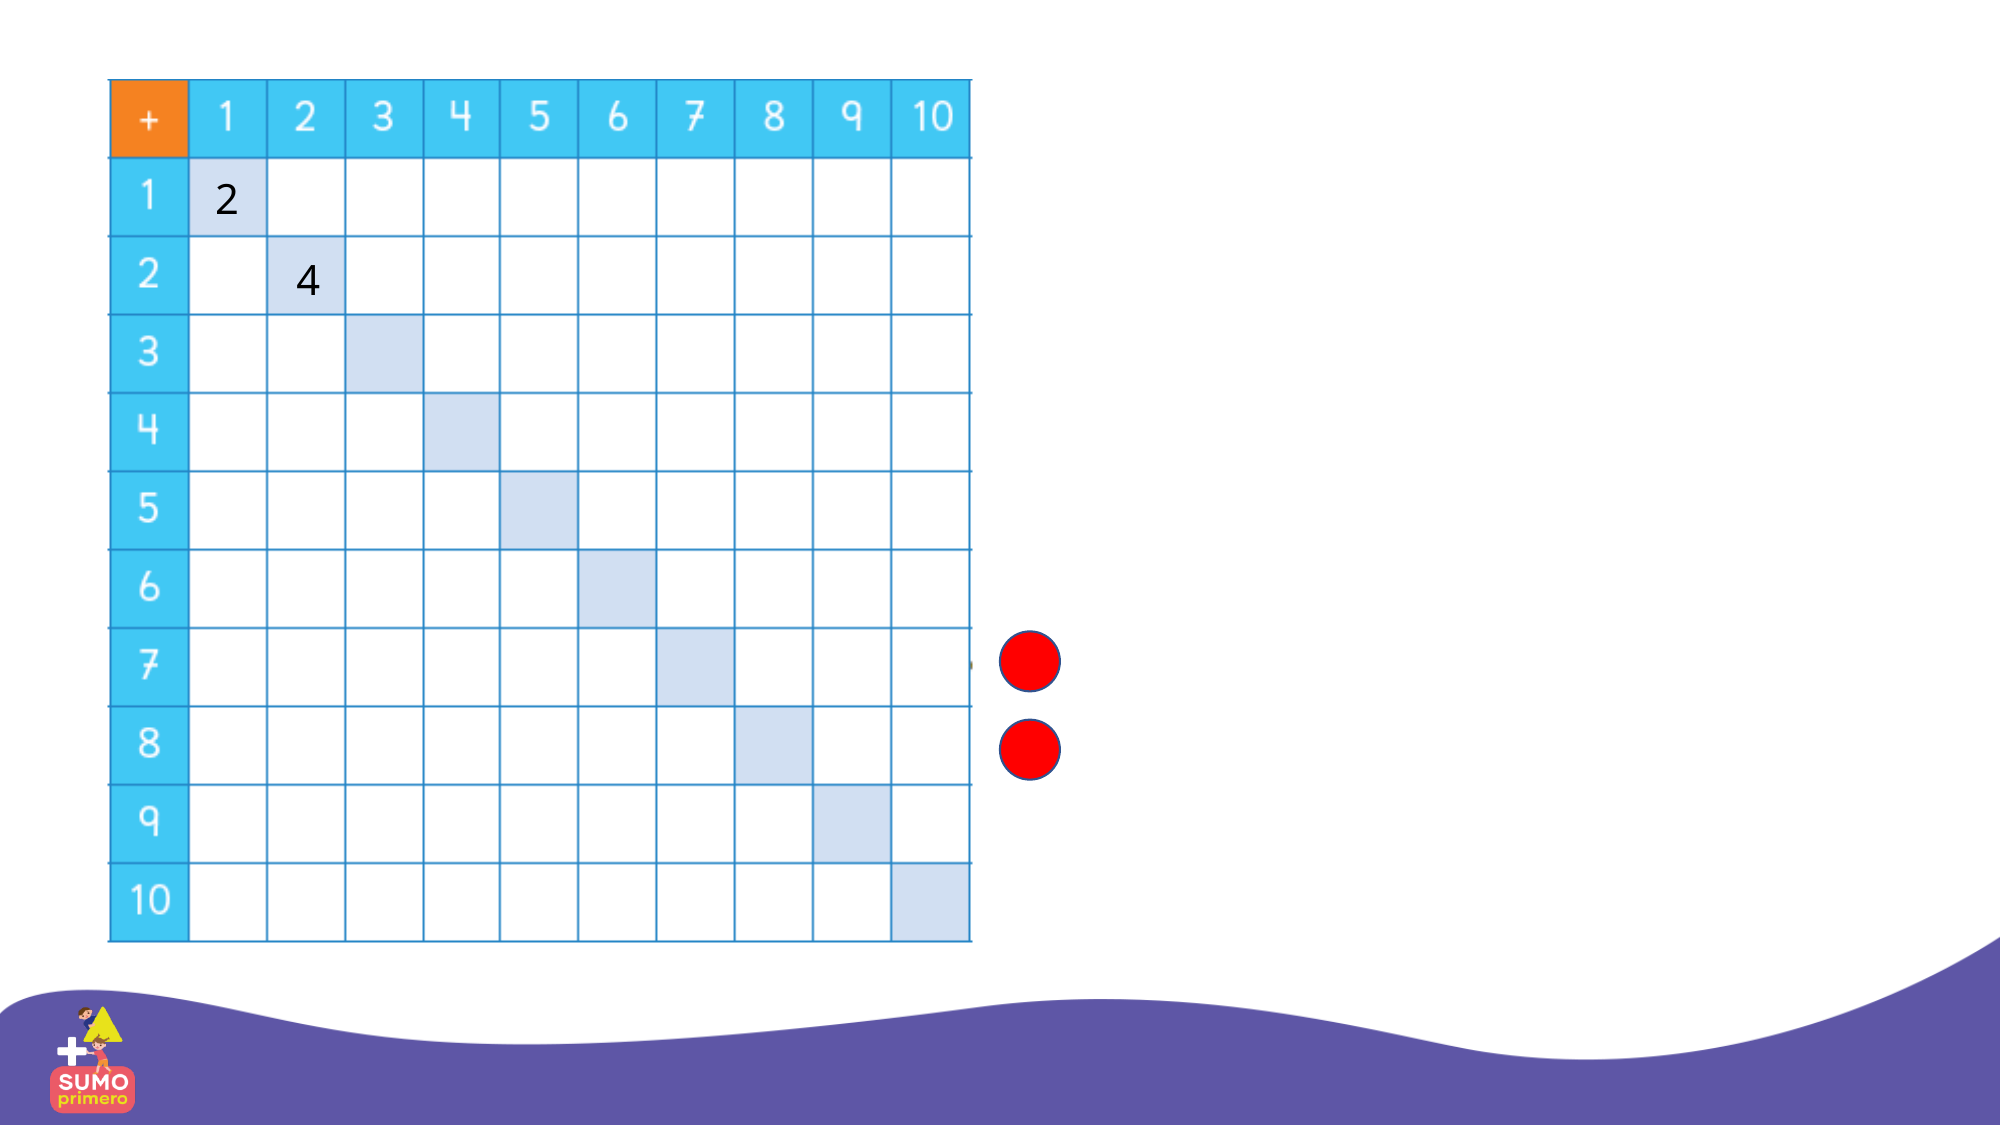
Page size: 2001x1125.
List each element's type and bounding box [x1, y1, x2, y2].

text_box [999, 719, 1060, 780]
text_box [999, 631, 1060, 692]
picture [0, 69, 2000, 1125]
